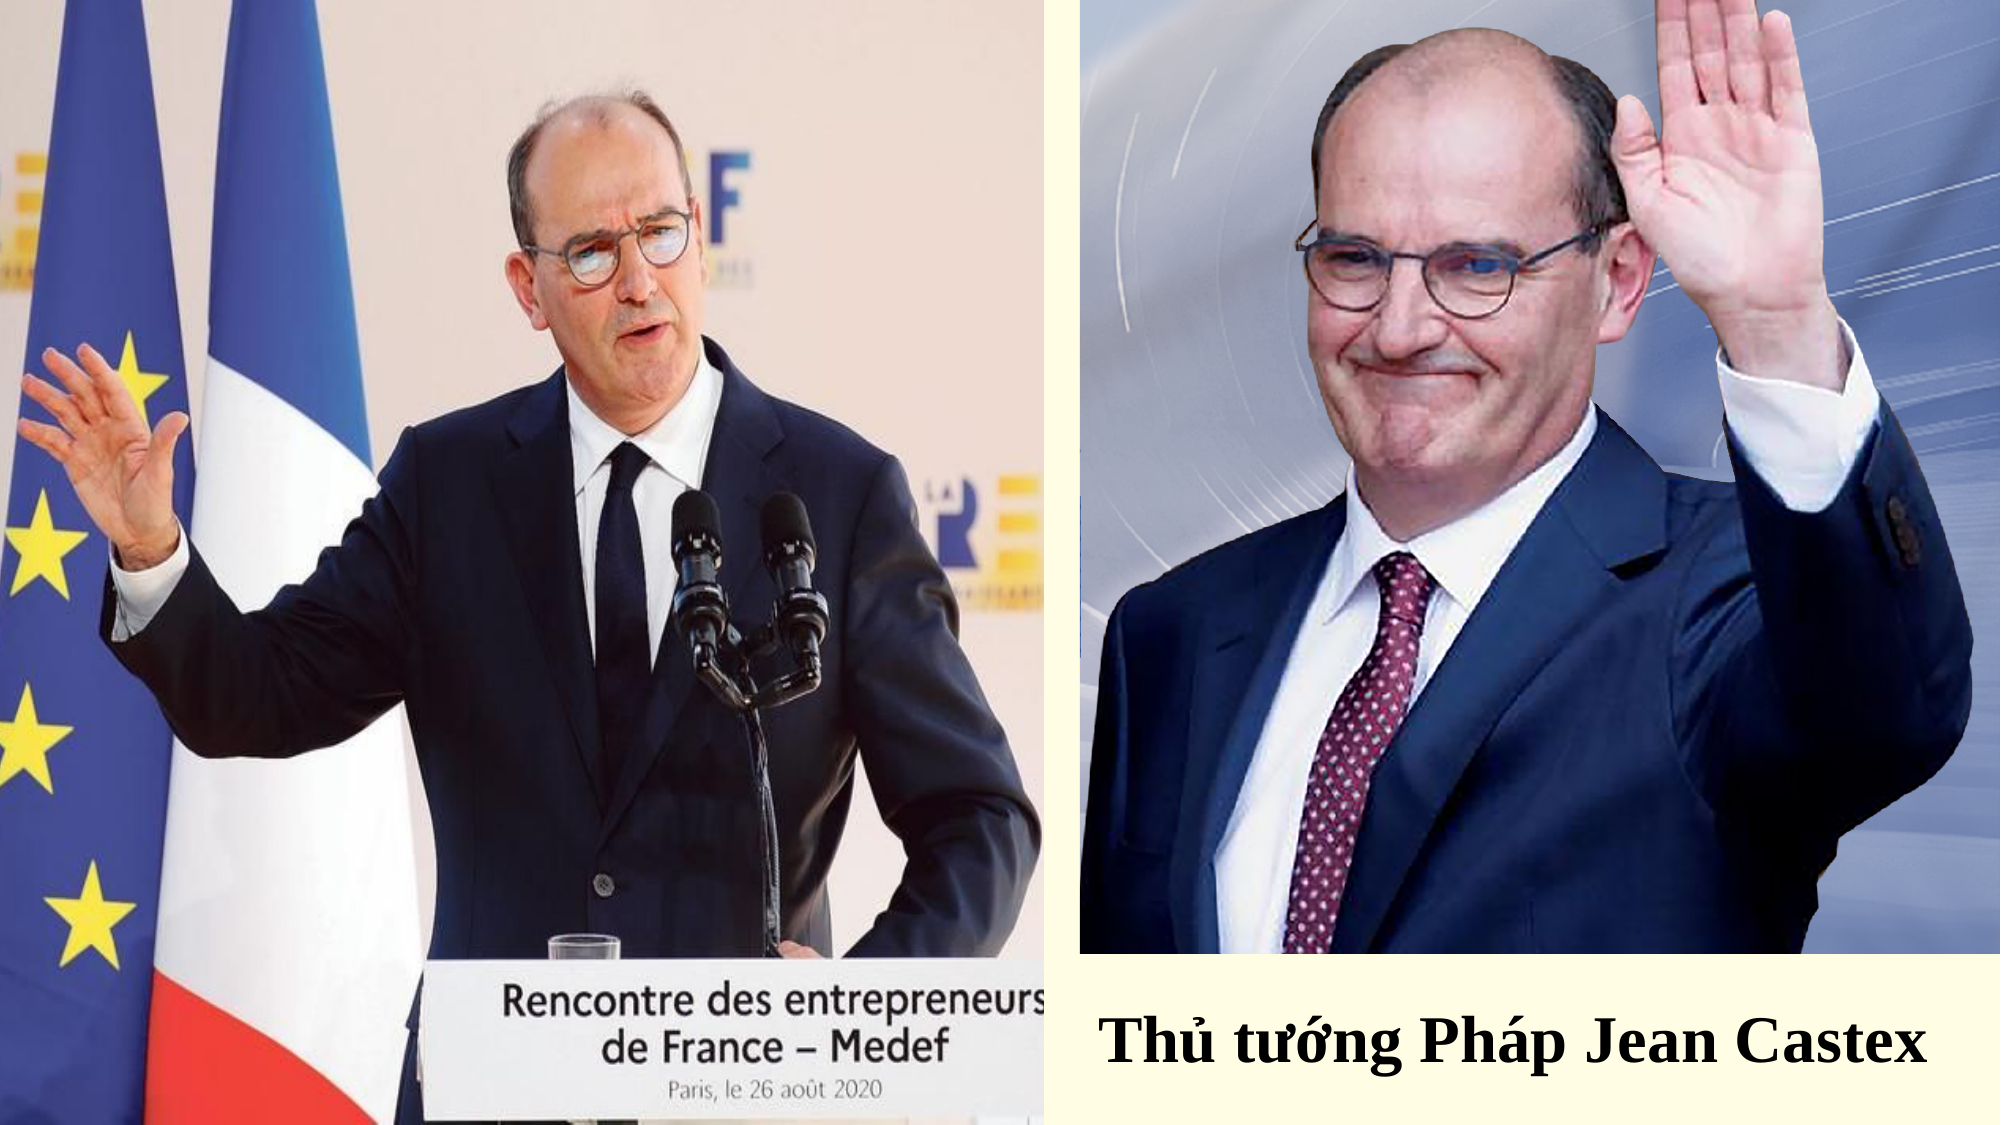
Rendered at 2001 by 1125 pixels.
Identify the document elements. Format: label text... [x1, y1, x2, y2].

picture [0, 0, 1045, 1125]
text_box Thủ tướng Pháp Jean Castex [1083, 988, 1944, 1083]
picture [1079, 0, 2000, 955]
